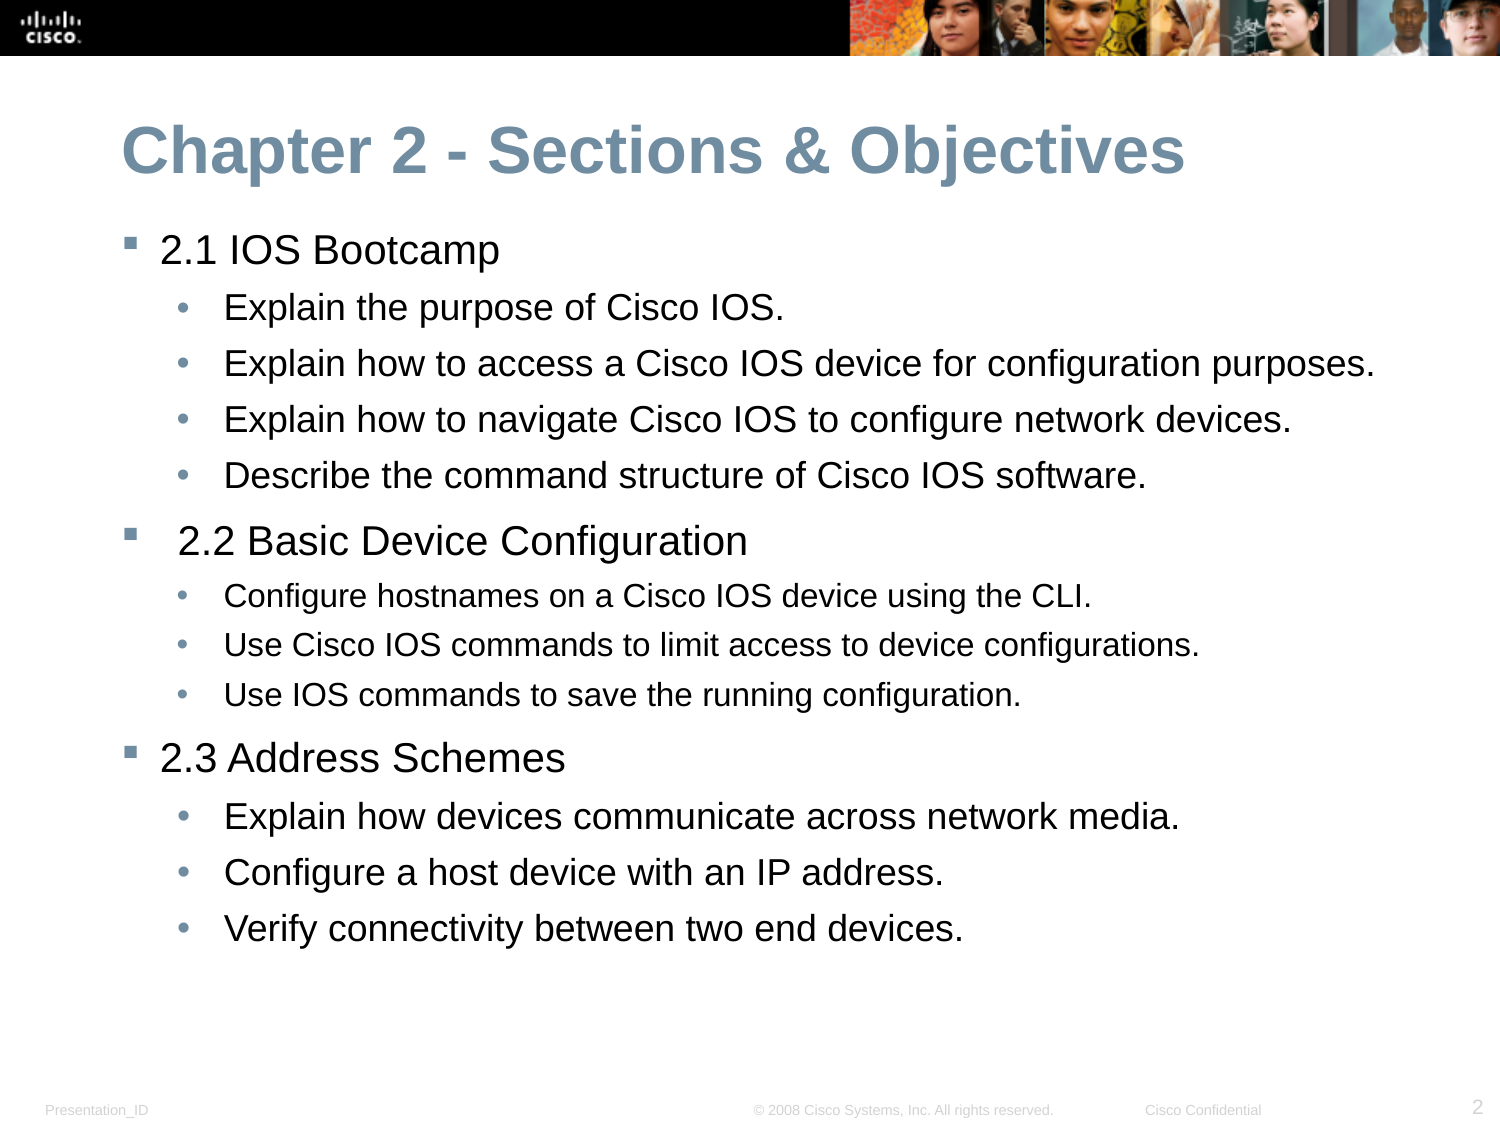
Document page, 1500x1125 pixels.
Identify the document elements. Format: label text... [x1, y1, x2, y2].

list 2.1 IOS Bootcamp Explain the purpose of Cisco IOS. Explain how to access a Cisco IOS device for configuration purposes. Explain how to navigate Cisco IOS to configure network devices. Describe the command structure of Cisco IOS software. 2.2 Basic Device Configuration Configure hostnames on a Cisco IOS device using the CLI. Use Cisco IOS commands to limit access to device configurations. Use IOS commands to save the running configuration. 2.3 Address Schemes Explain how devices communicate across network media. Configure a host device with an IP address. Verify connectivity between two end devices. [107, 219, 1411, 998]
title Chapter 2 - Sections & Objectives [107, 57, 1444, 195]
picture [0, 0, 1500, 56]
